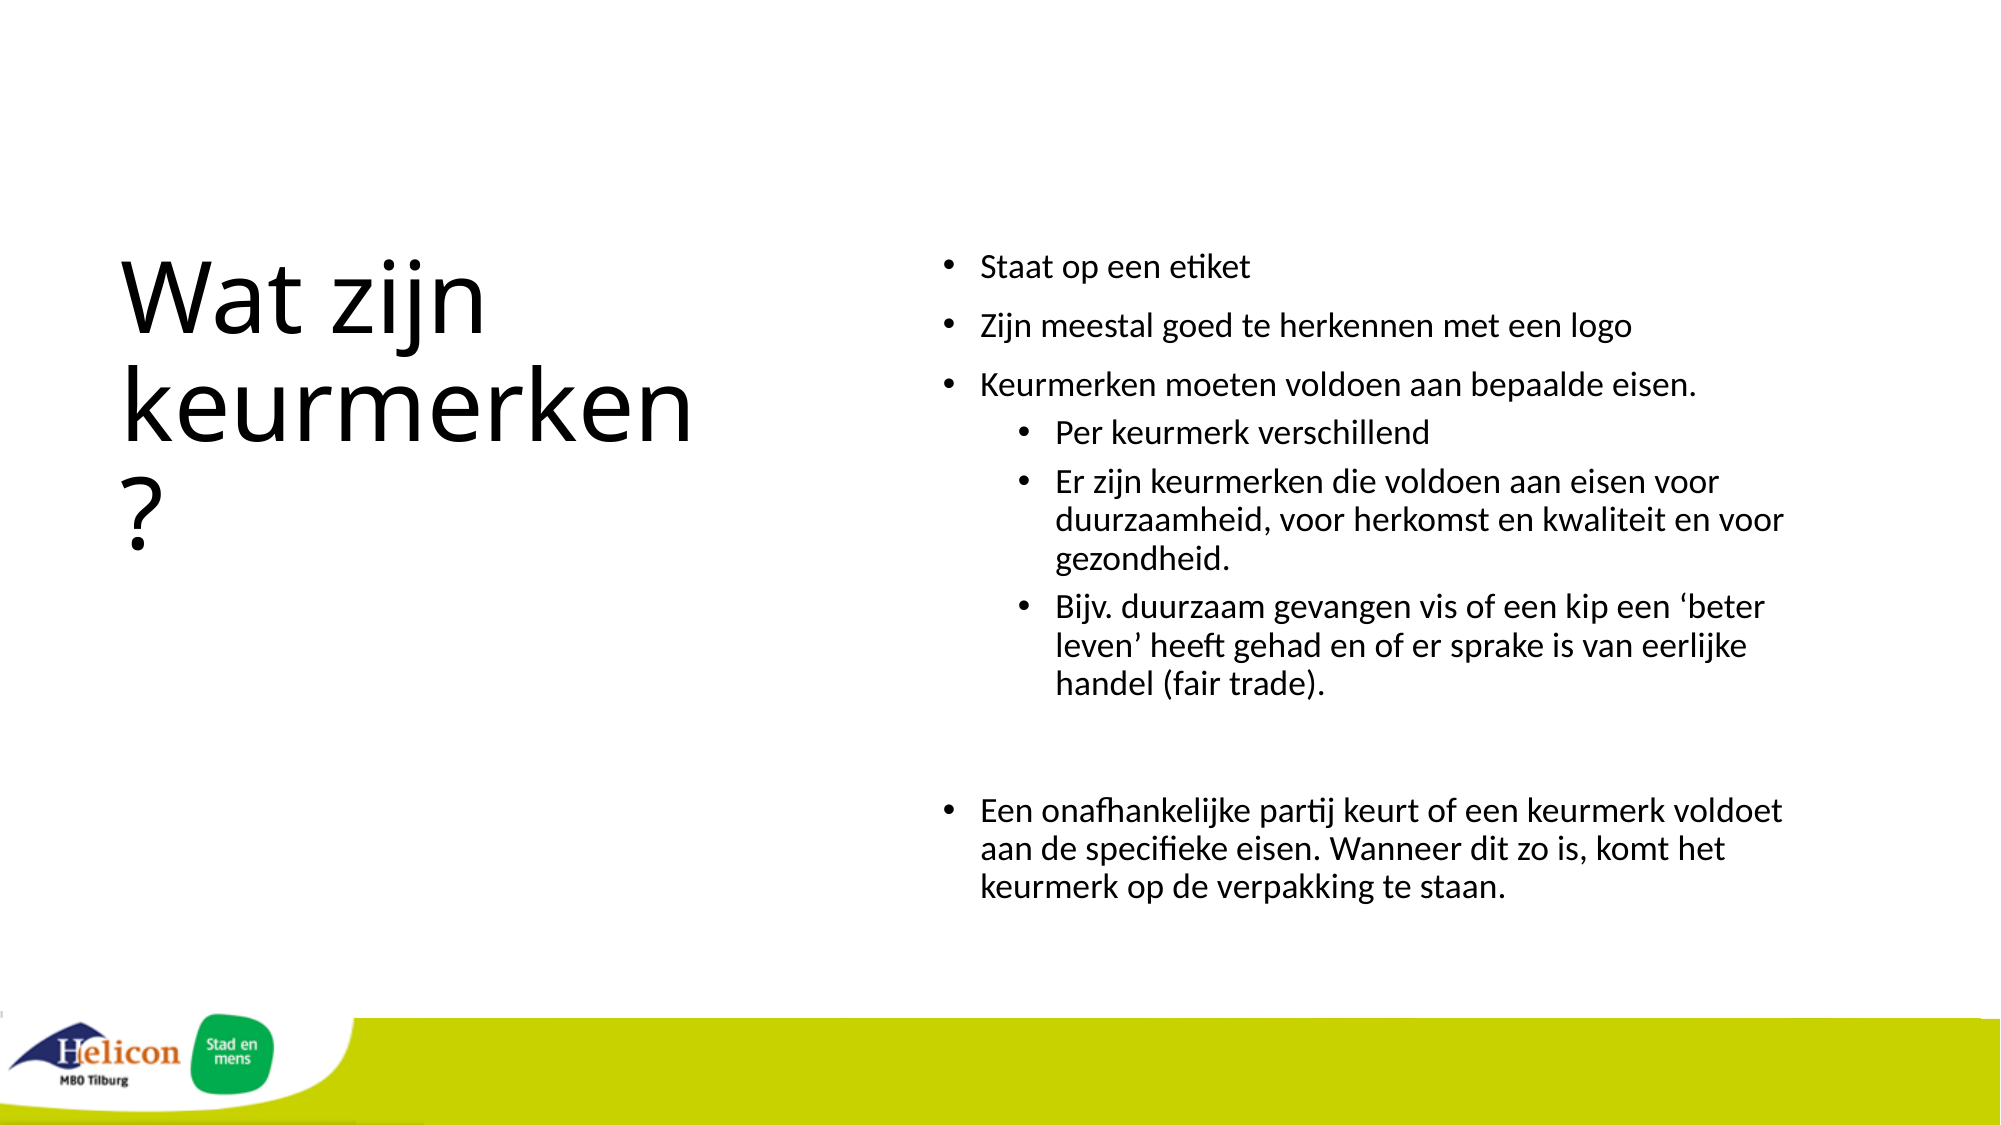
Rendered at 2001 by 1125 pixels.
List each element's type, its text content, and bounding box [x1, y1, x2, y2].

title Wat zijn keurmerken? [105, 239, 729, 682]
list Staat op een etiket Zijn meestal goed te herkennen met een logo Keurmerken moeten voldoen aan bepaalde eisen. Per keurmerk verschillend Er zijn keurmerken die voldoen aan eisen voor duurzaamheid, voor herkomst en kwaliteit en voor gezondheid. Bijv. duurzaam gevangen vis of een kip een ‘beter leven’ heeft gehad en of er sprake is van eerlijke handel (fair trade). Een onafhankelijke partij keurt of een keurmerk voldoet aan de specifieke eisen. Wanneer dit zo is, komt het keurmerk op de verpakking te staan. [927, 239, 1838, 946]
picture [0, 1011, 424, 1125]
